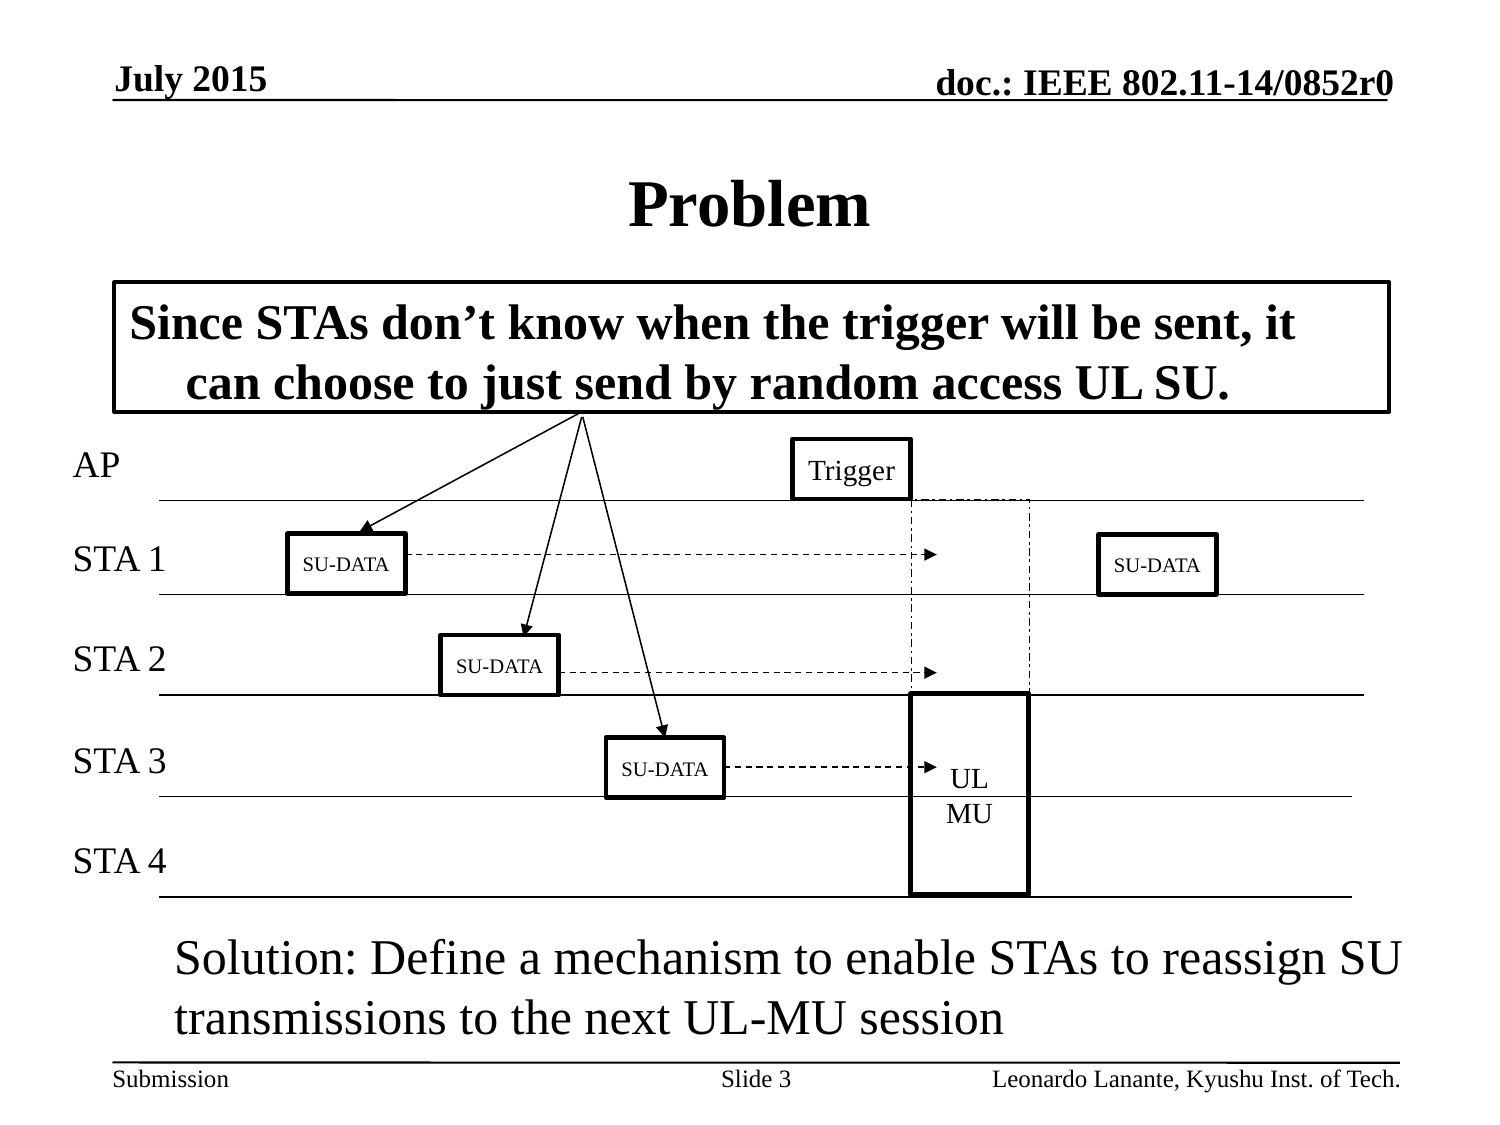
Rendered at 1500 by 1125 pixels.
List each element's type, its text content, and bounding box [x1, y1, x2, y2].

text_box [523, 416, 581, 638]
list Since STAs don’t know when the trigger will be sent, it can choose to just send by random access UL SU. [112, 280, 1391, 414]
text_box AP [57, 432, 136, 492]
text_box UL MU [910, 804, 1029, 895]
title Problem [112, 112, 1388, 280]
text_box STA 4 [57, 828, 182, 889]
text_box STA 3 [57, 728, 182, 788]
text_box SU-DATA [287, 533, 406, 593]
text_box SU-DATA [606, 737, 725, 795]
text_box STA 1 [57, 526, 182, 586]
text_box UL MU [910, 704, 1029, 795]
text_box SU-DATA [1098, 534, 1217, 593]
slide_number Slide 3 [712, 1061, 800, 1123]
text_box STA 2 [57, 626, 182, 687]
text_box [359, 411, 582, 532]
text_box [911, 509, 1030, 593]
text_box Trigger [792, 439, 911, 499]
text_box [582, 416, 666, 738]
text_box SU-DATA [440, 635, 559, 694]
text_box [911, 602, 1030, 693]
text_box Solution: Define a mechanism to enable STAs to reassign SU transmissions to the next UL-MU session [159, 916, 1424, 1052]
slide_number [114, 54, 423, 100]
footer Leonardo Lanante, Kyushu Inst. of Tech. [878, 1061, 1402, 1093]
